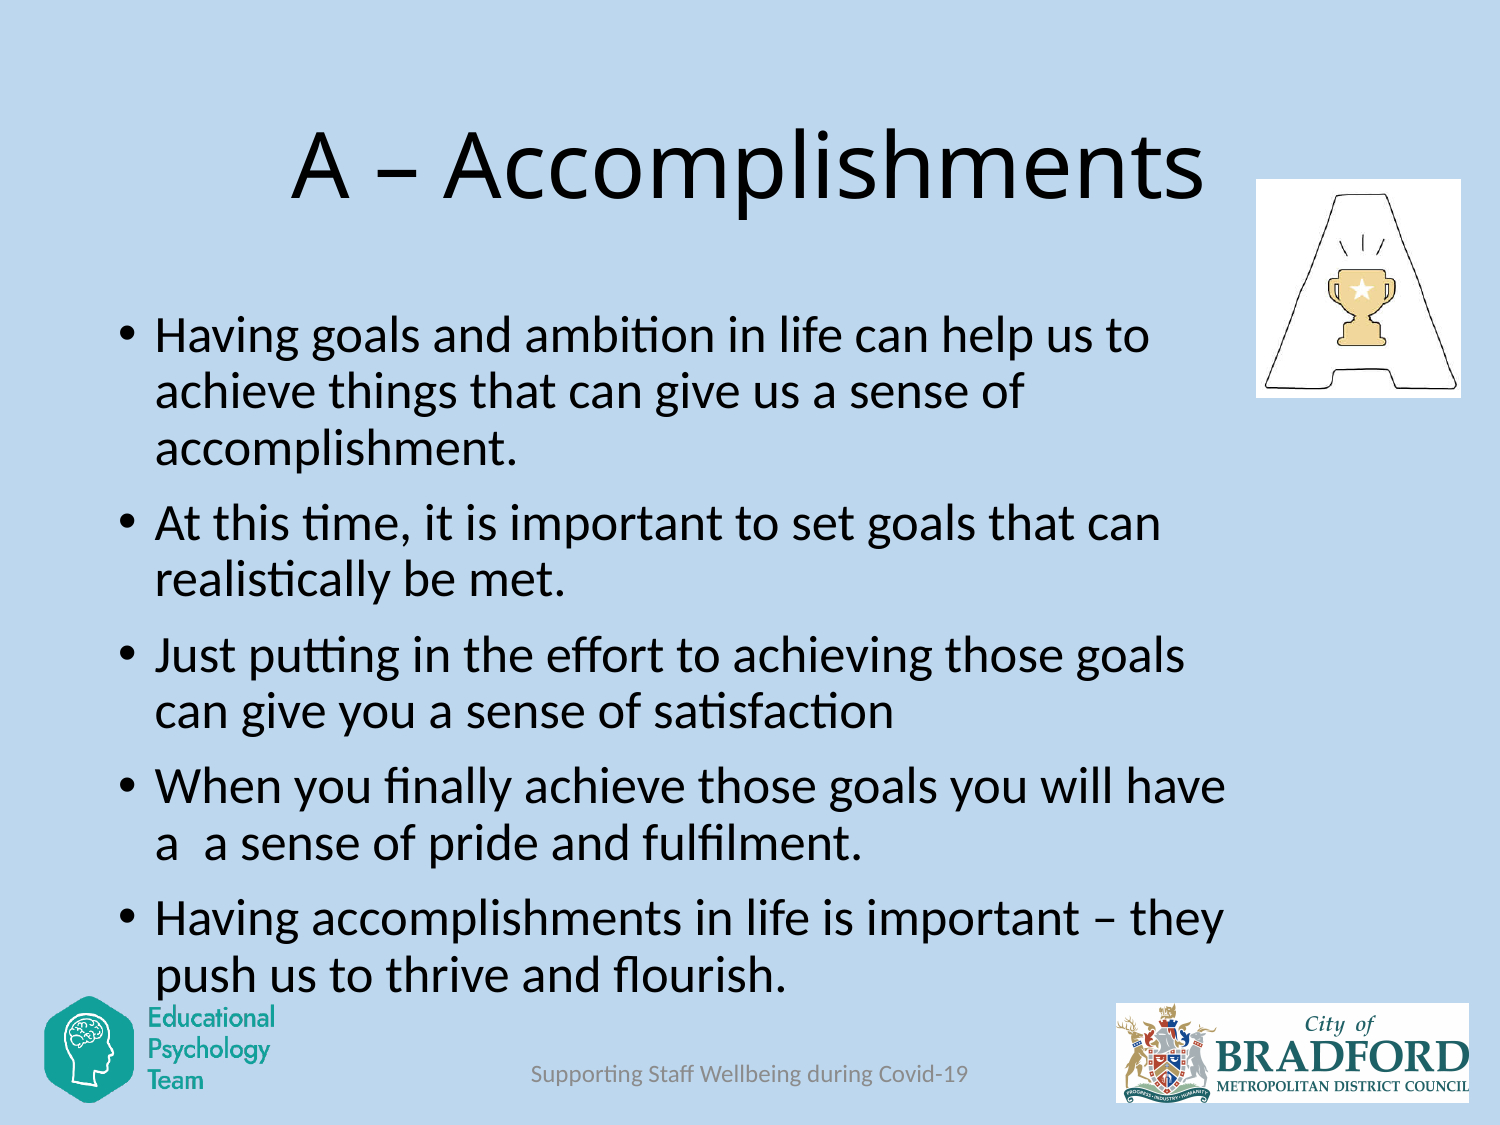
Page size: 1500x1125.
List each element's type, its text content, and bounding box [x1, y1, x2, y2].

picture [1256, 179, 1461, 398]
picture [1116, 1003, 1469, 1103]
title A – Accomplishments [103, 59, 1397, 278]
list Having goals and ambition in life can help us to achieve things that can give us a sense of accomplishment. At this time, it is important to set goals that can realistically be met. Just putting in the effort to achieving those goals can give you a sense of satisfaction When you finally achieve those goals you will have a a sense of pride and fulfilment. Having accomplishments in life is important – they push us to thrive and flourish. [103, 299, 1257, 1014]
picture [44, 996, 275, 1103]
footer Supporting Staff Wellbeing during Covid-19 [496, 1042, 1004, 1103]
